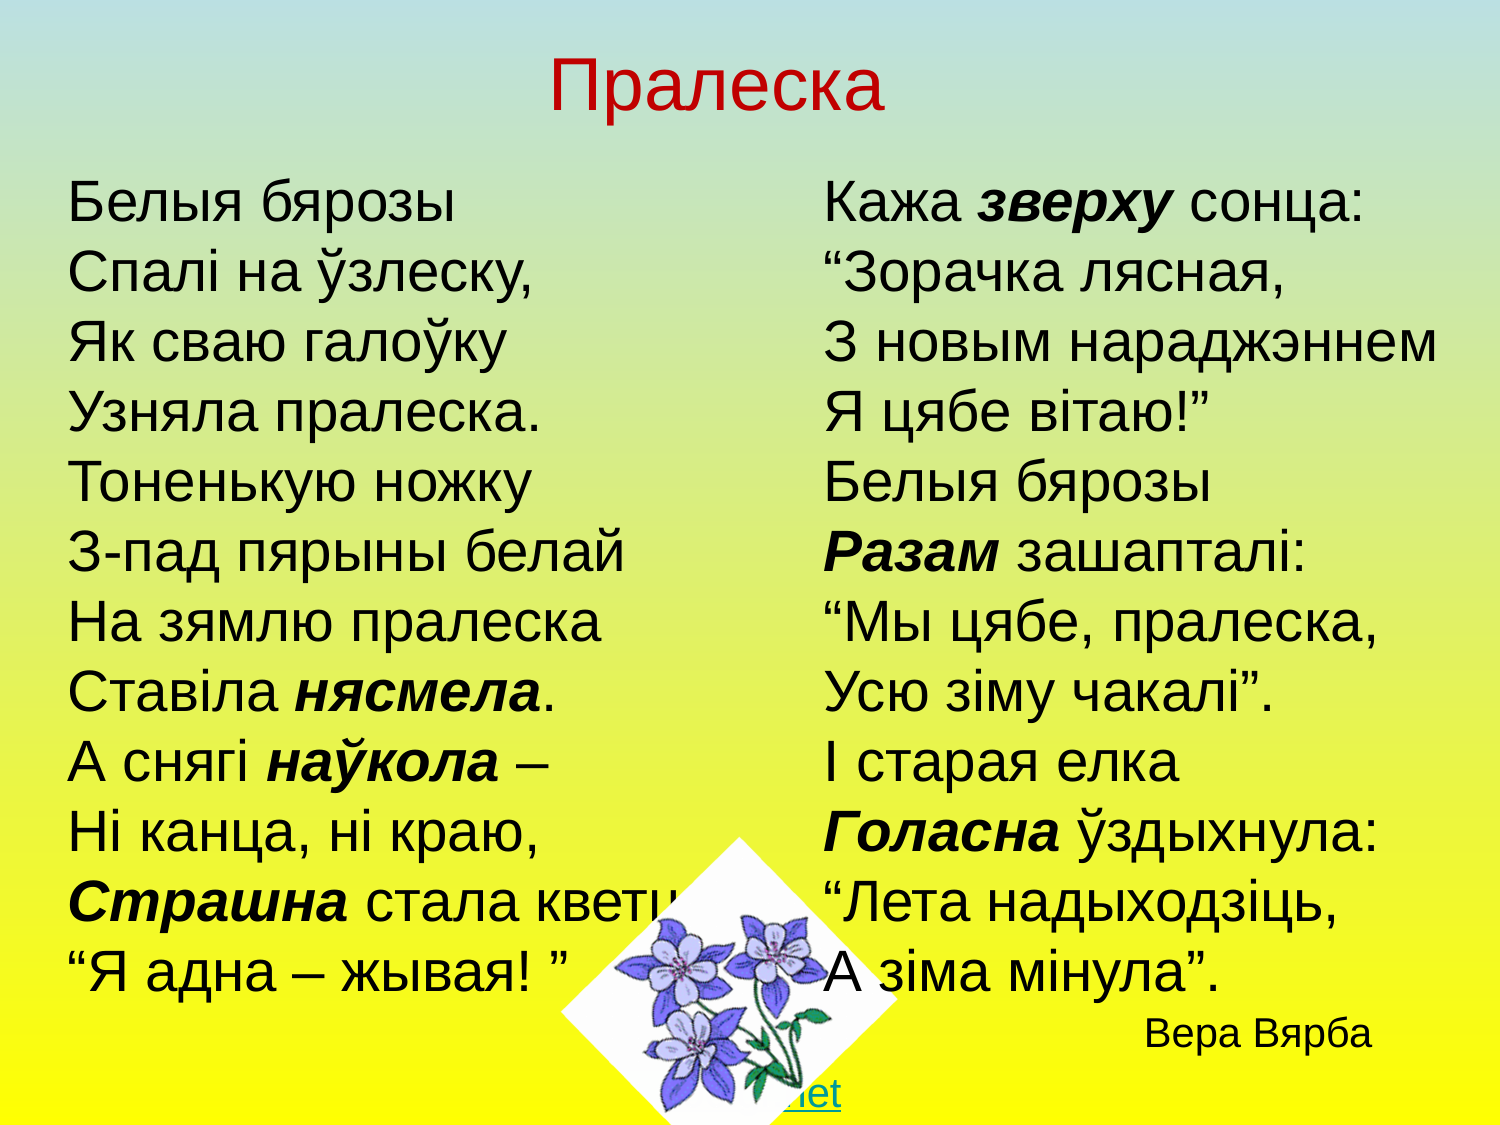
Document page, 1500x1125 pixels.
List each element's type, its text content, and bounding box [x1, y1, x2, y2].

text_box Вера Вярба [1045, 998, 1471, 1063]
picture [562, 838, 884, 1125]
text_box Пралеска [461, 28, 972, 134]
text_box Кажа зверху сонца: “Зорачка лясная, З новым нараджэннем Я цябе вітаю!” Белыя бярозы Разам зашапталі: “Мы цябе, пралеска, Усю зіму чакалі”. І старая елка Голасна ўздыхнула: “Лета надыходзіць, А зіма мінула”. [808, 155, 1500, 1011]
text_box Белыя бярозы Спалі на ўзлеску, Як сваю галоўку Узняла пралеска. Тоненькую ножку З-пад пярыны белай На зямлю пралеска Ставіла нясмела. А снягі наўкола – Ні канца, ні краю, Страшна стала кветцы: “Я адна – жывая! ” [53, 155, 774, 1011]
